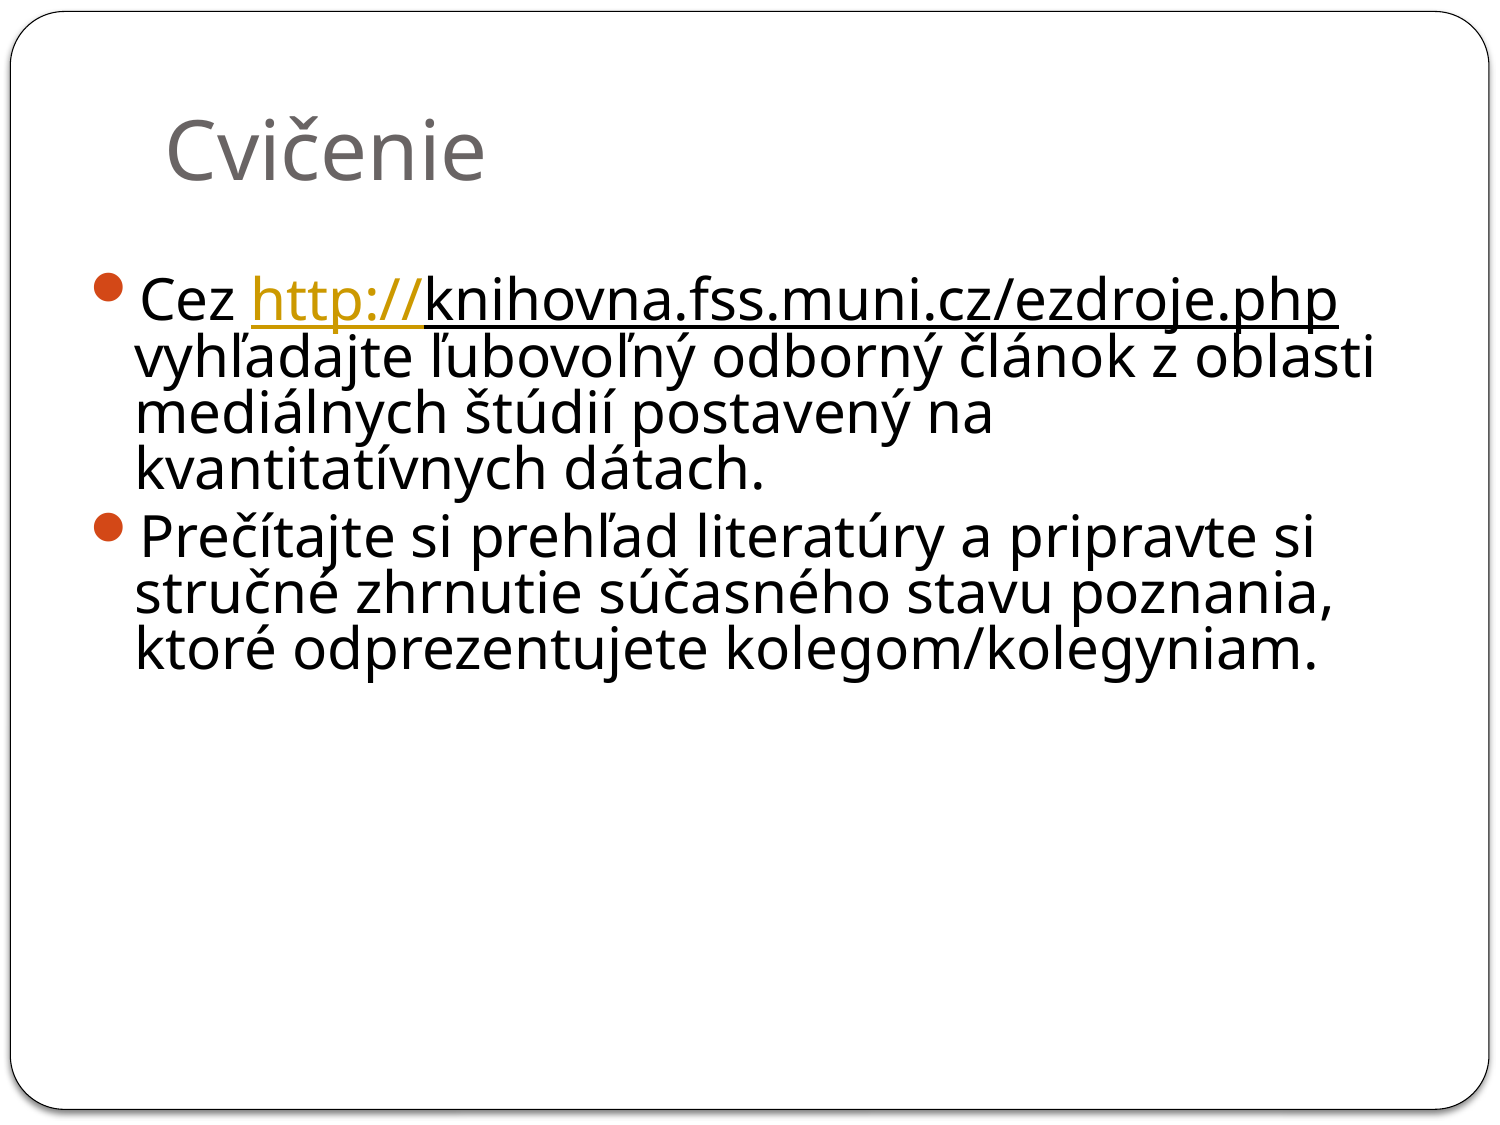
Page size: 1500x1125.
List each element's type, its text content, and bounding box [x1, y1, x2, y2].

text_box Cez http://knihovna.fss.muni.cz/ezdroje.php vyhľadajte ľubovoľný odborný článok z oblasti mediálnych štúdií postavený na kvantitatívnych dátach. Prečítajte si prehľad literatúry a pripravte si stručné zhrnutie súčasného stavu poznania, ktoré odprezentujete kolegom/kolegyniam. [74, 262, 1425, 1050]
text_box Cvičenie [149, 45, 1425, 213]
